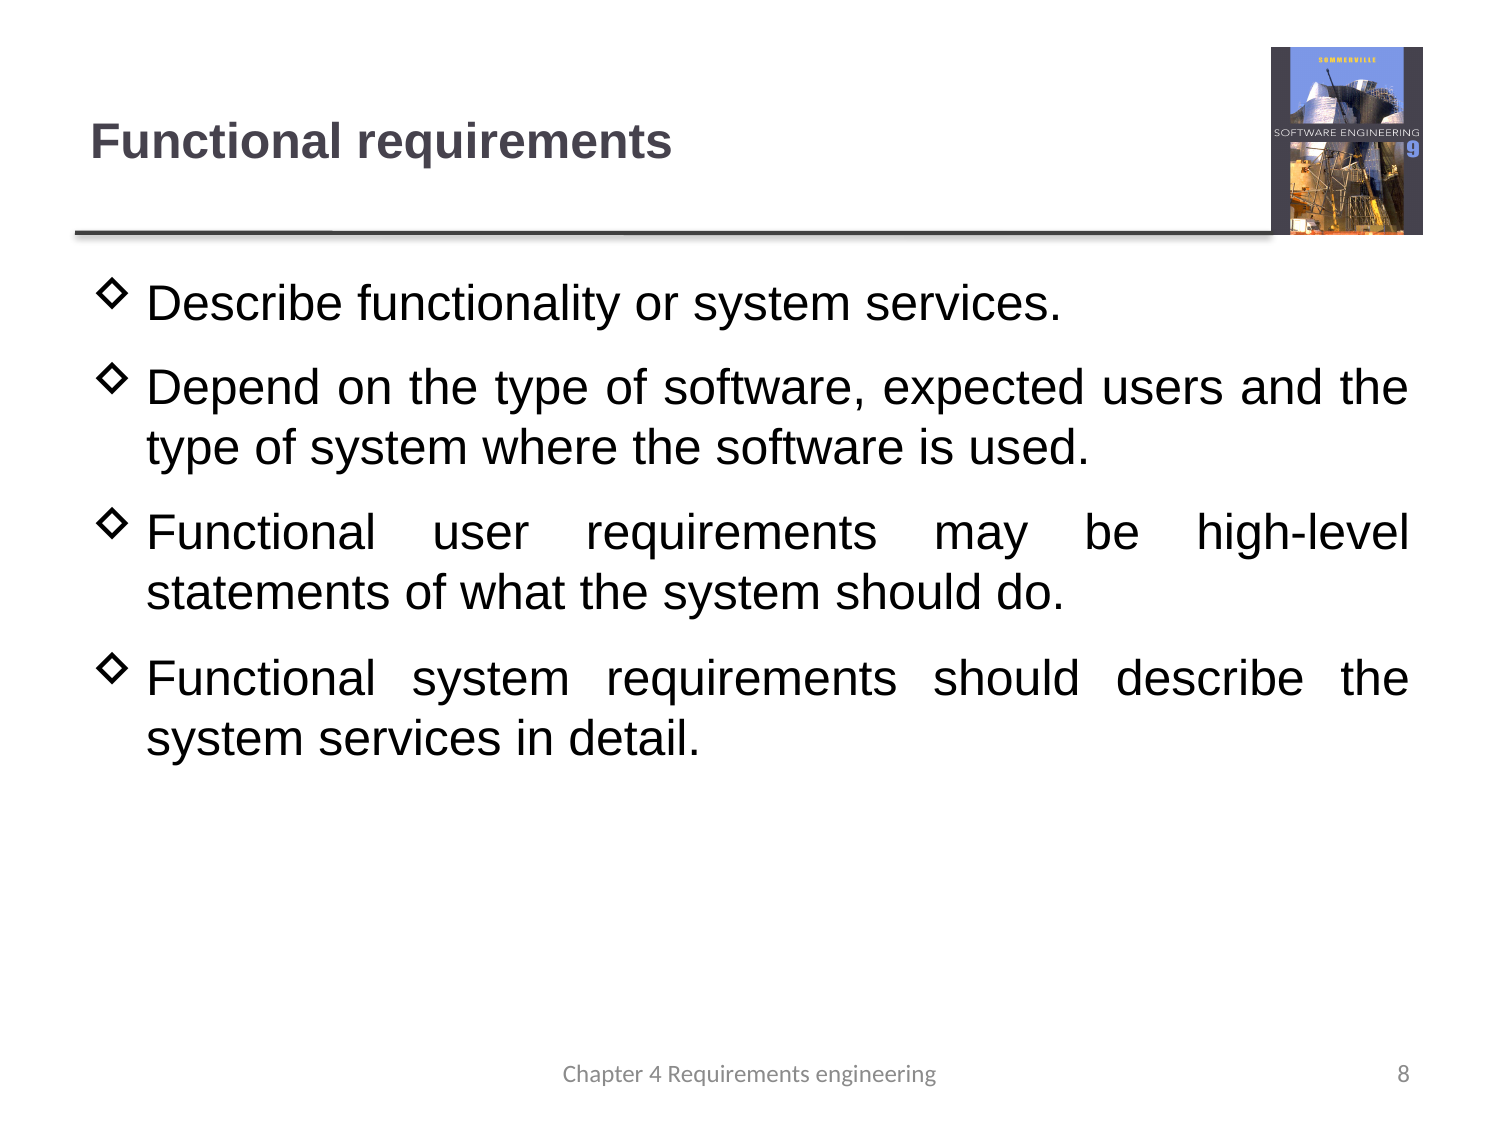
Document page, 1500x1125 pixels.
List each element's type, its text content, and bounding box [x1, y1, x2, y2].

list Describe functionality or system services. Depend on the type of software, expected users and the type of system where the software is used. Functional user requirements may be high-level statements of what the system should do. Functional system requirements should describe the system services in detail. [75, 262, 1425, 1005]
title Functional requirements [74, 44, 1272, 233]
picture [1272, 47, 1423, 235]
slide_number 8 [1074, 1042, 1425, 1103]
footer Chapter 4 Requirements engineering [512, 1042, 988, 1103]
